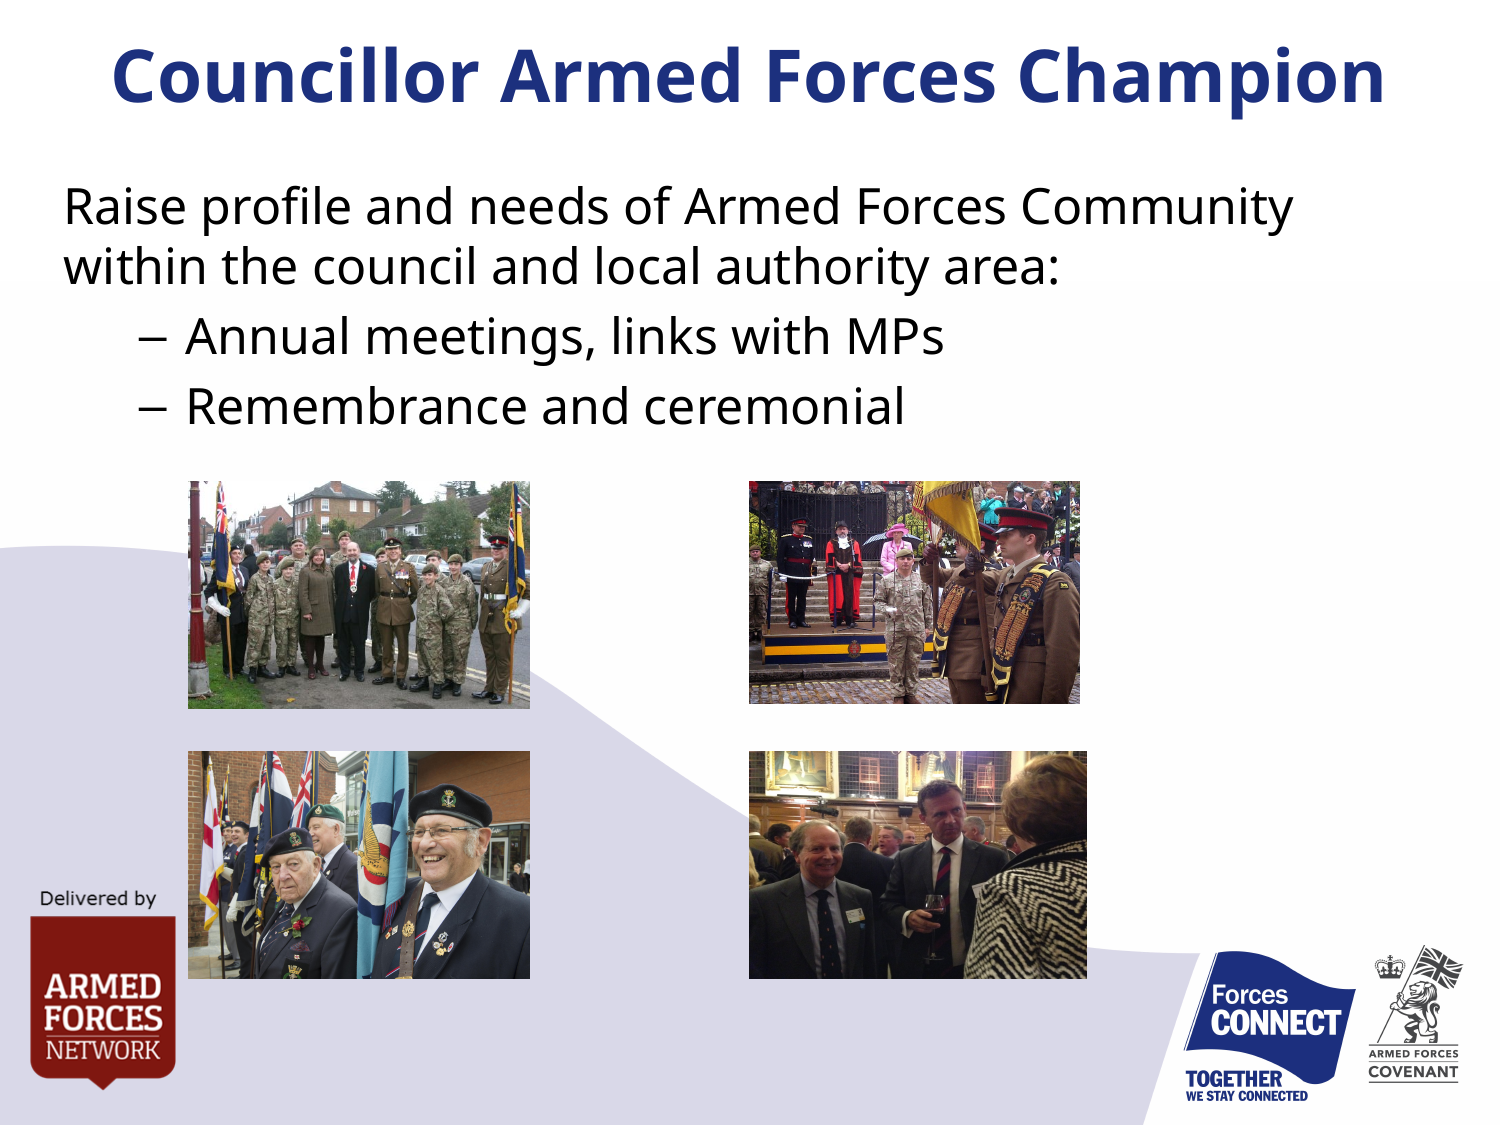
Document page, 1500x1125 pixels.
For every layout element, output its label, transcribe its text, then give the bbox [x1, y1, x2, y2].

title Councillor Armed Forces Champion [0, 0, 1500, 168]
picture [188, 481, 530, 710]
picture [0, 281, 1500, 1125]
list Raise profile and needs of Armed Forces Community within the council and local authority area: Annual meetings, links with MPs Remembrance and ceremonial [48, 167, 1410, 906]
picture [749, 480, 1080, 705]
